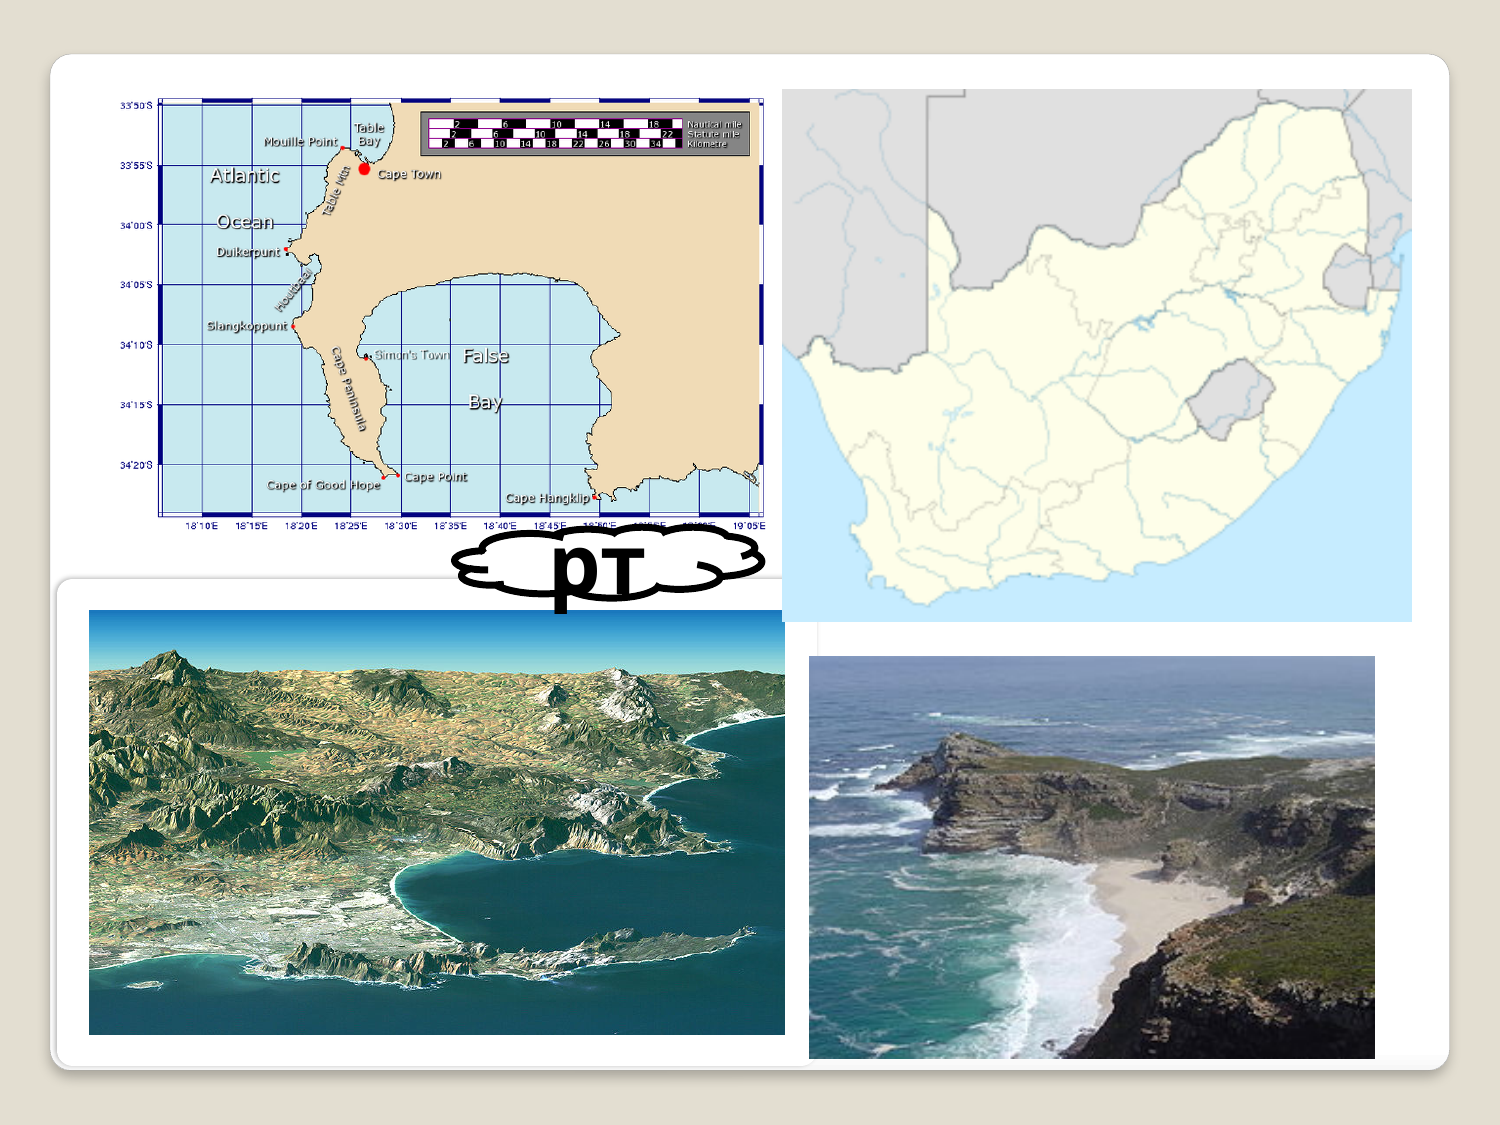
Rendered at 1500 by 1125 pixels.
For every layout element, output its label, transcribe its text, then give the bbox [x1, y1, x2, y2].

picture [88, 89, 1412, 1036]
picture [111, 89, 773, 537]
picture [808, 656, 1376, 1059]
text_box рт [451, 549, 766, 602]
